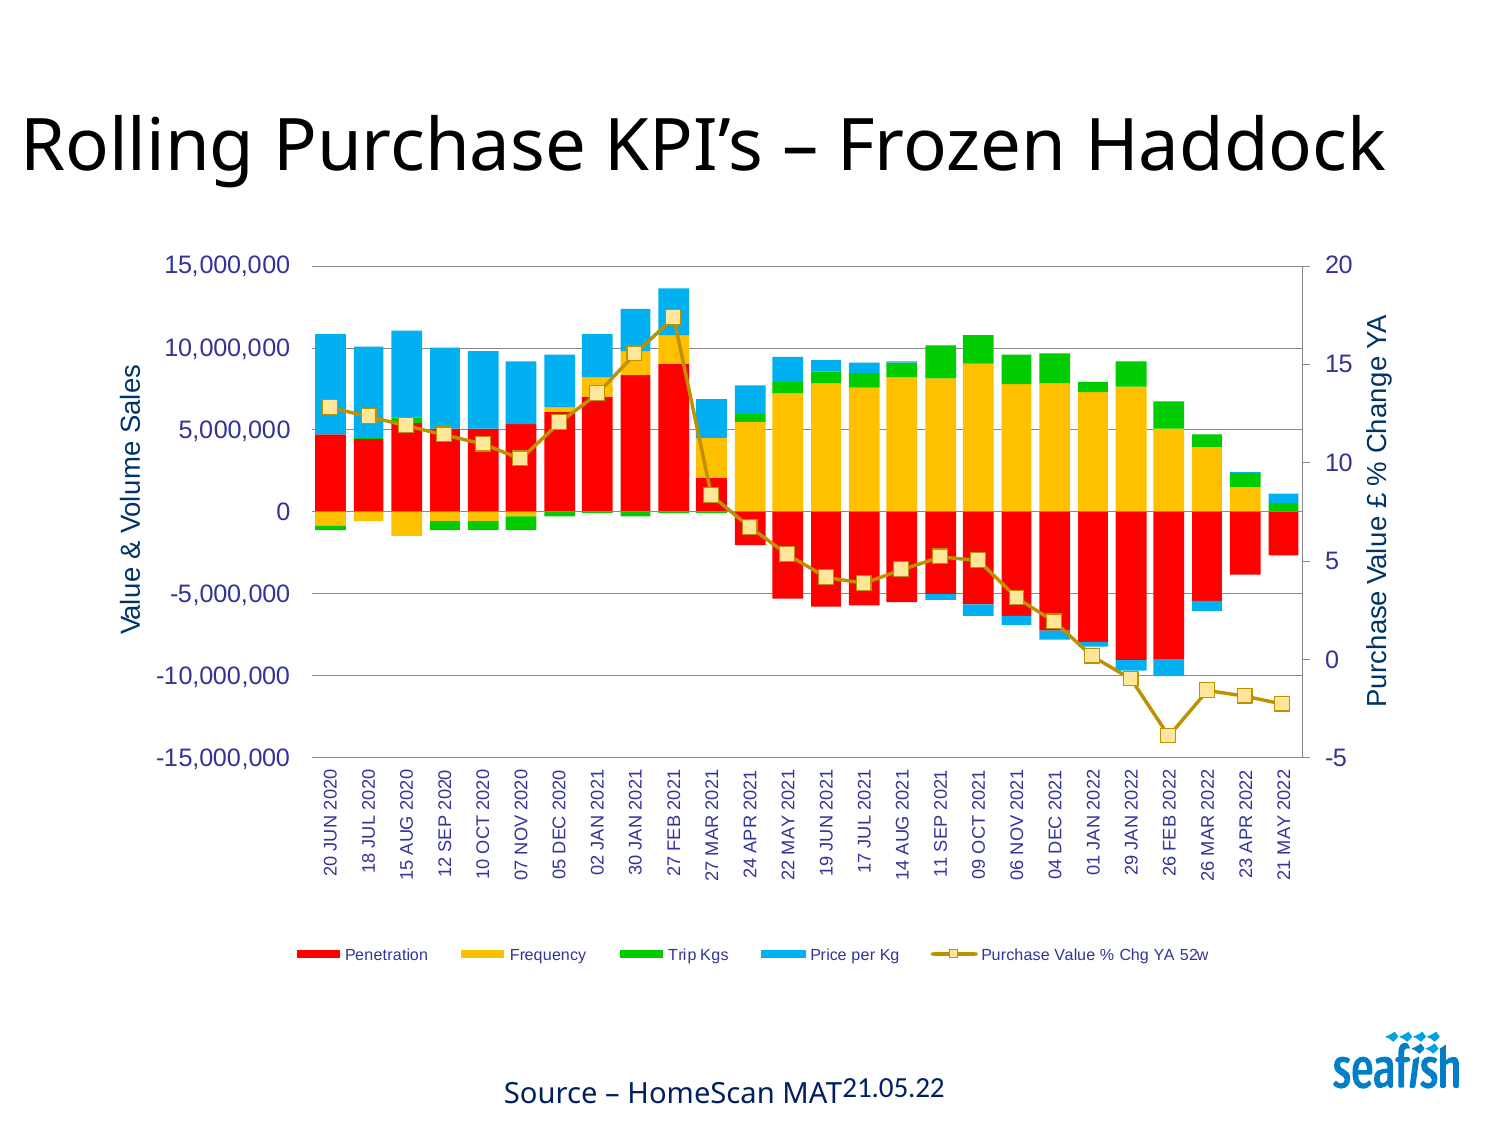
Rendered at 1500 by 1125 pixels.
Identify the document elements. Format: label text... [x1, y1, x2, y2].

picture [837, 1073, 1063, 1113]
title Rolling Purchase KPI’s – Frozen Haddock [5, 90, 1424, 204]
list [97, 221, 1403, 989]
text_box Source – HomeScan MAT [0, 1067, 857, 1117]
